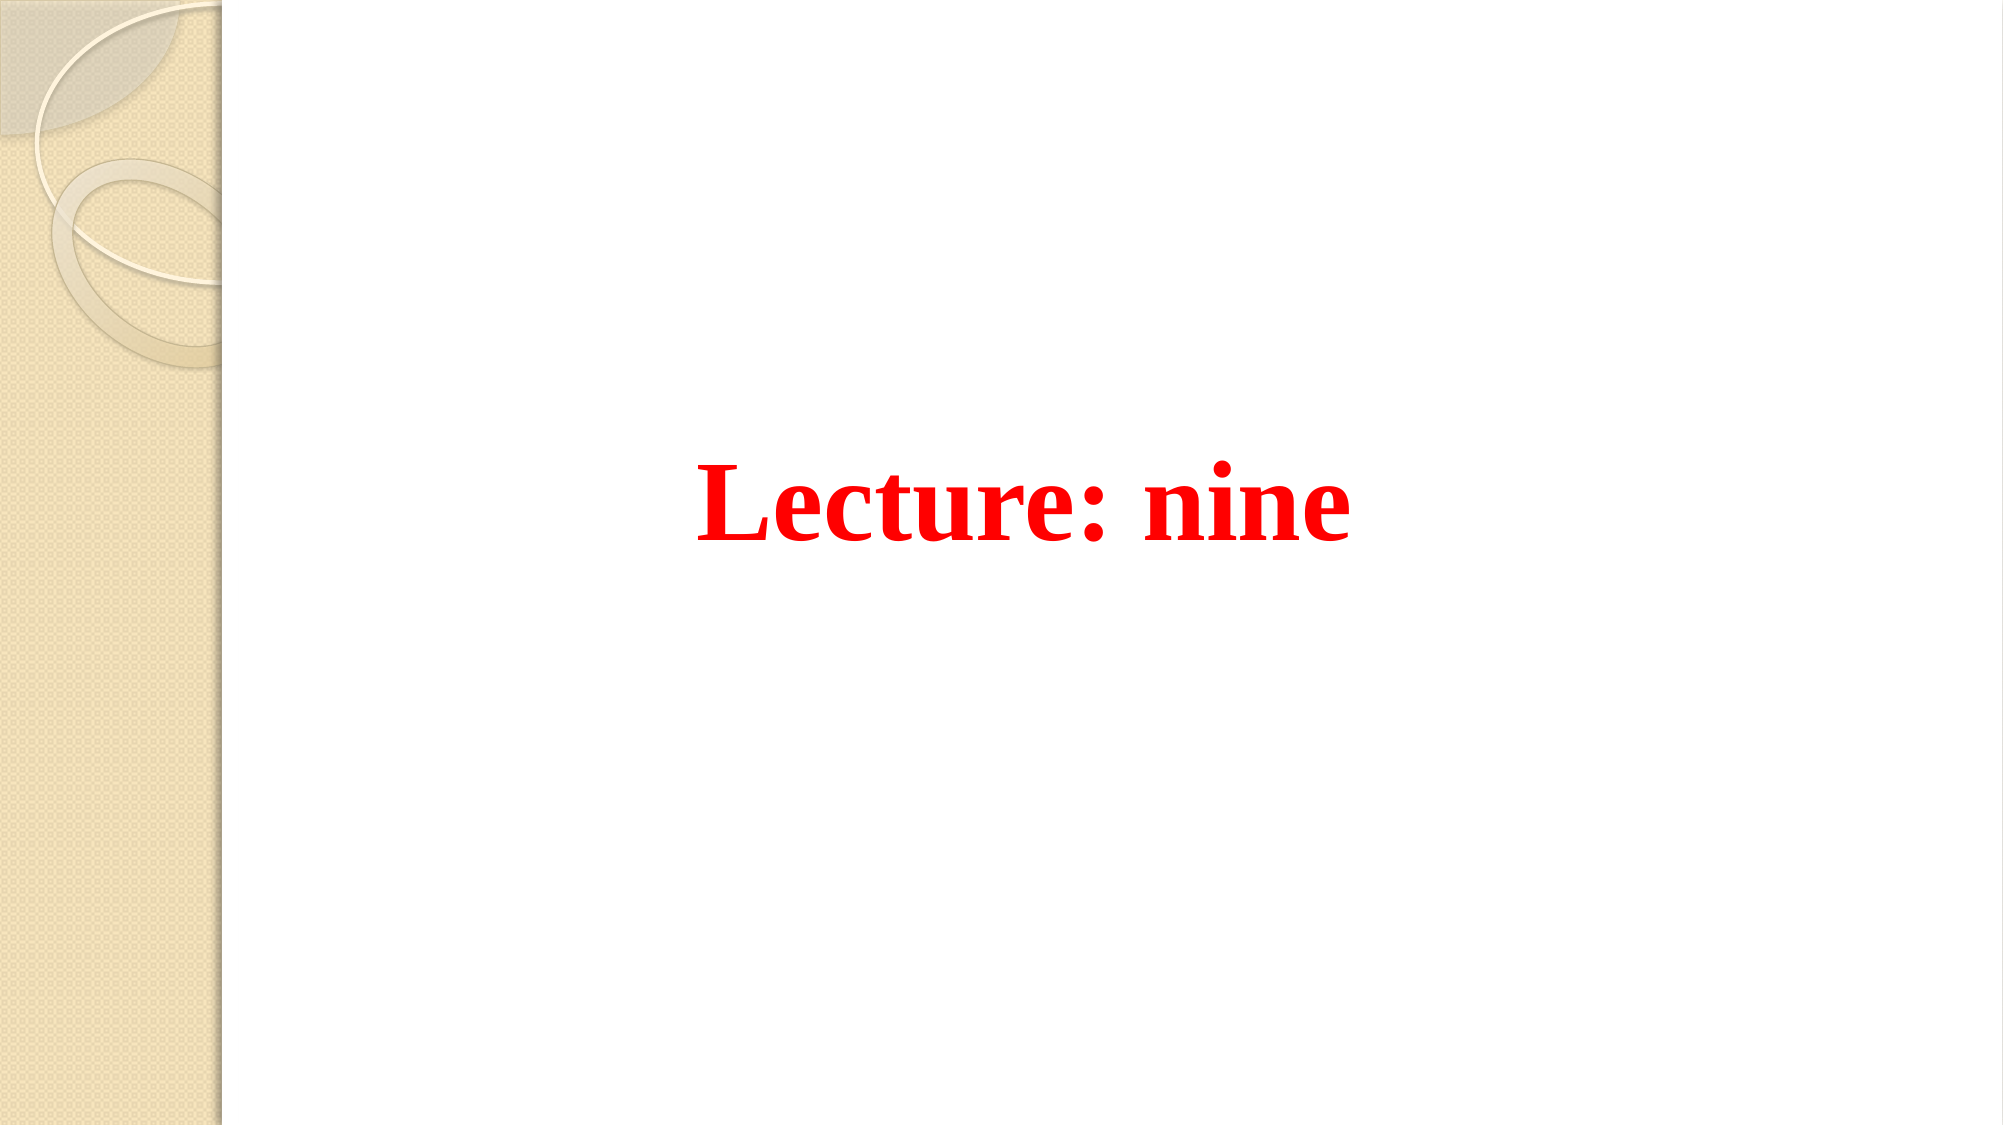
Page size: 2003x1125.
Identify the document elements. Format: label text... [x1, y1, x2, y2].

text_box Lecture: nine [634, 349, 1415, 571]
